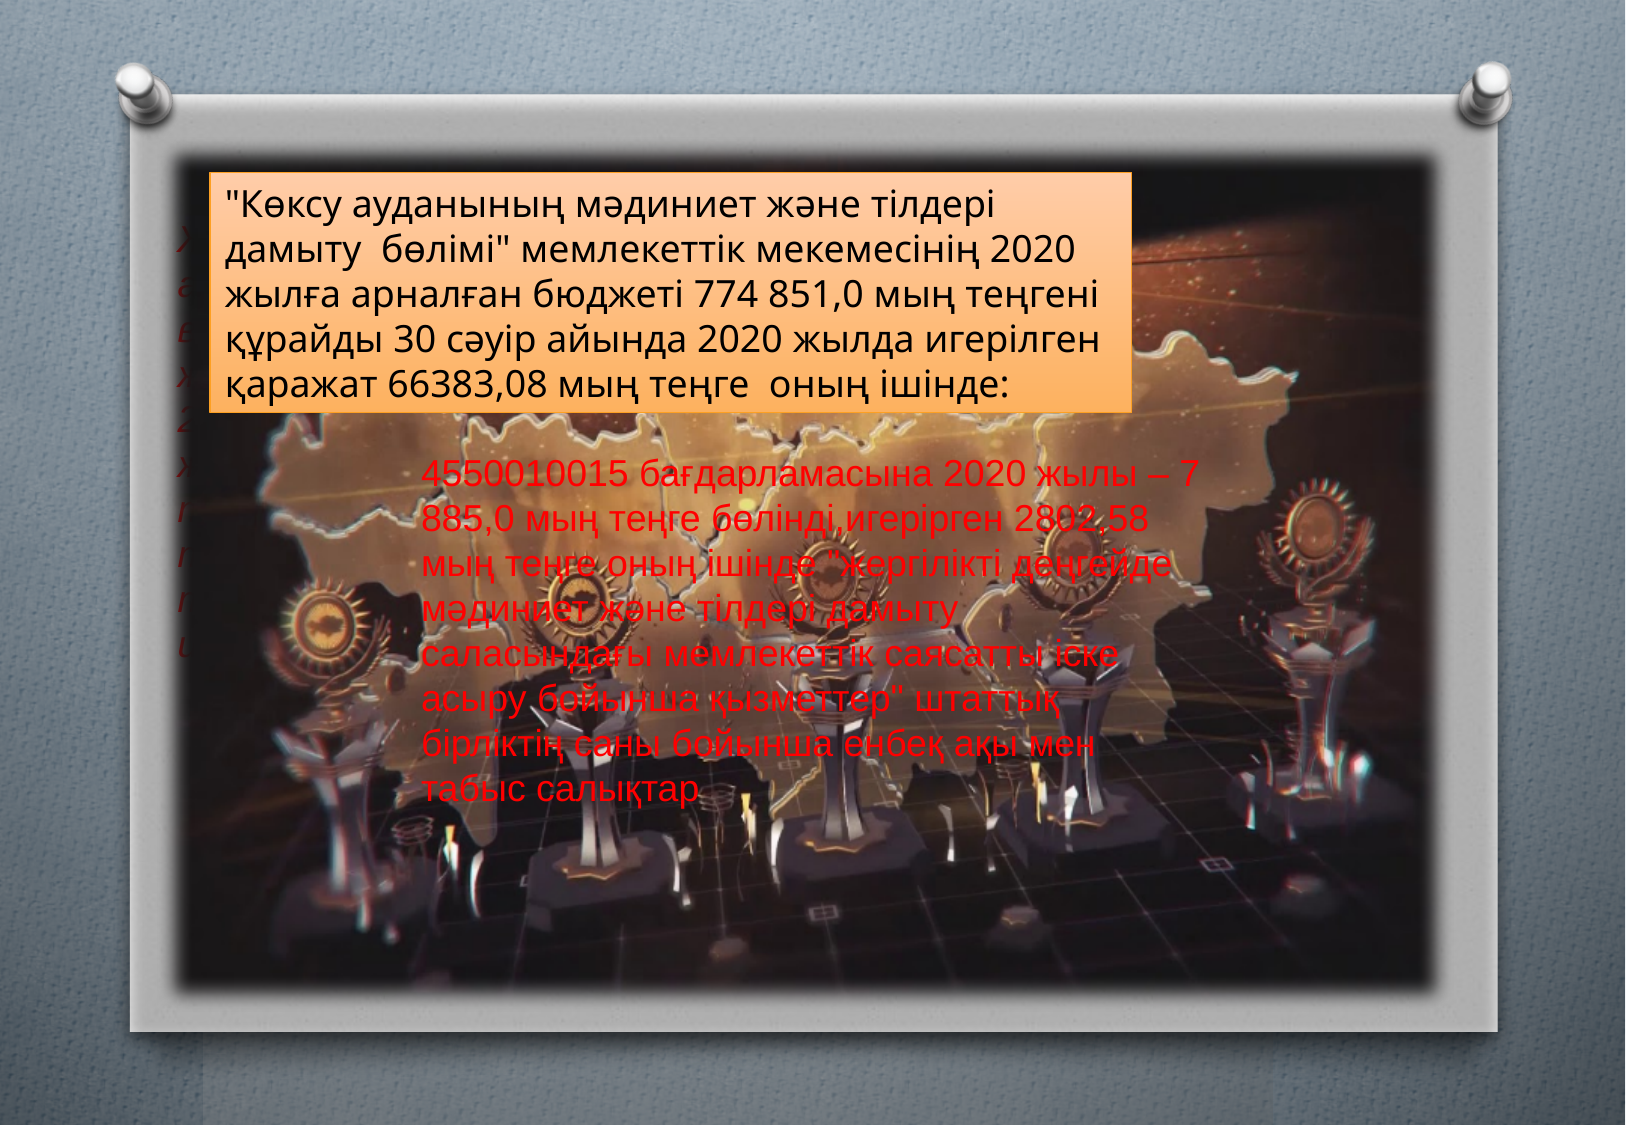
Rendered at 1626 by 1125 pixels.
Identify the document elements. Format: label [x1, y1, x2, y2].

picture [83, 29, 1454, 1012]
picture [1429, 34, 1556, 157]
